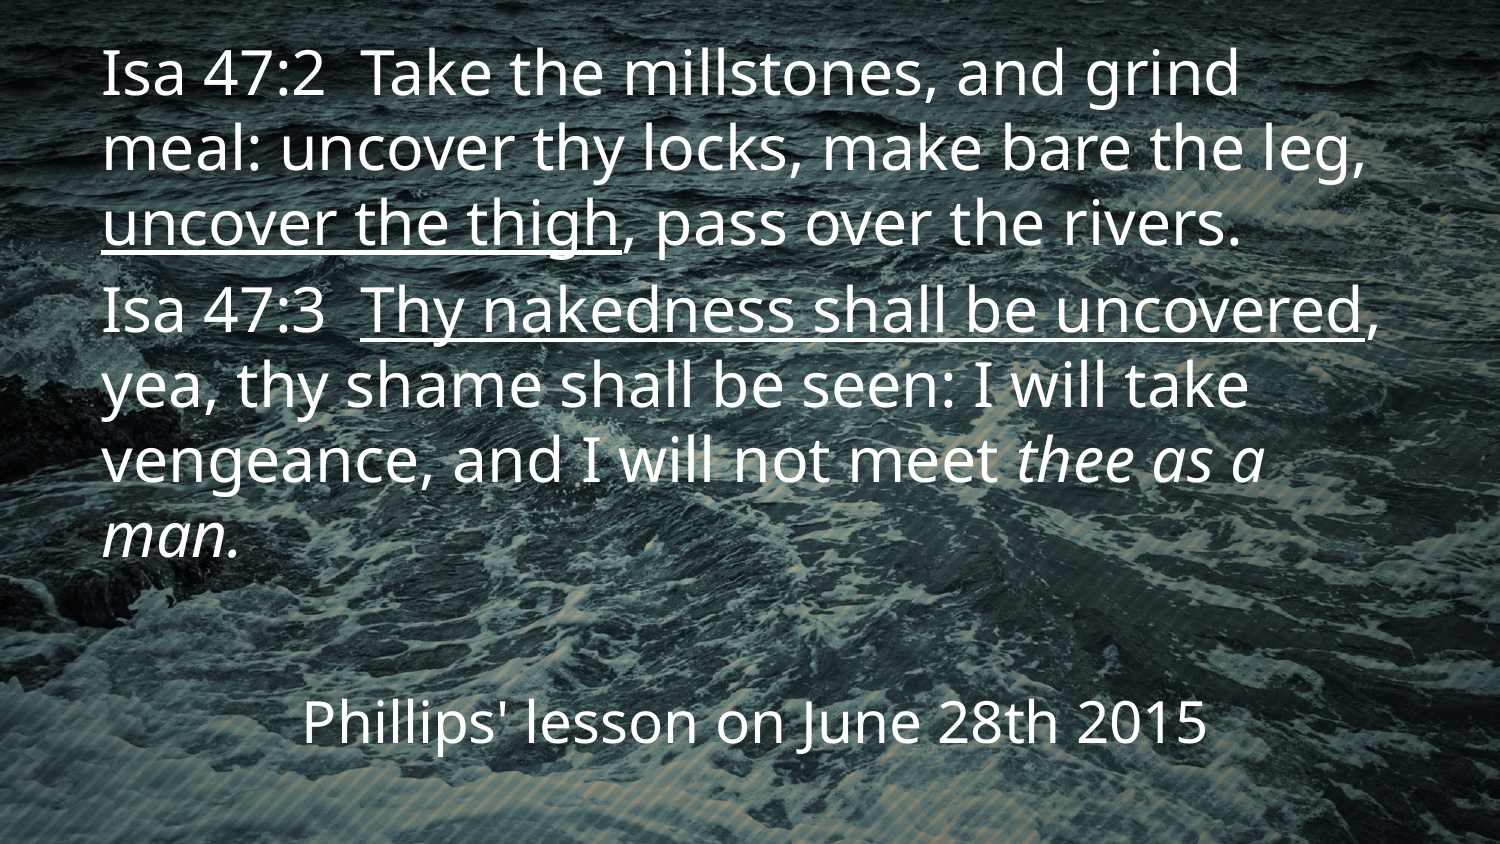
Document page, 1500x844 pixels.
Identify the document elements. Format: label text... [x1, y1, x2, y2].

list Isa 47:2 Take the millstones, and grind meal: uncover thy locks, make bare the leg, uncover the thigh, pass over the rivers. Isa 47:3 Thy nakedness shall be uncovered, yea, thy shame shall be seen: I will take vengeance, and I will not meet thee as a man. [86, 69, 1425, 622]
list Phillips' lesson on June 28th 2015 [86, 659, 1425, 782]
picture [0, 0, 1500, 844]
